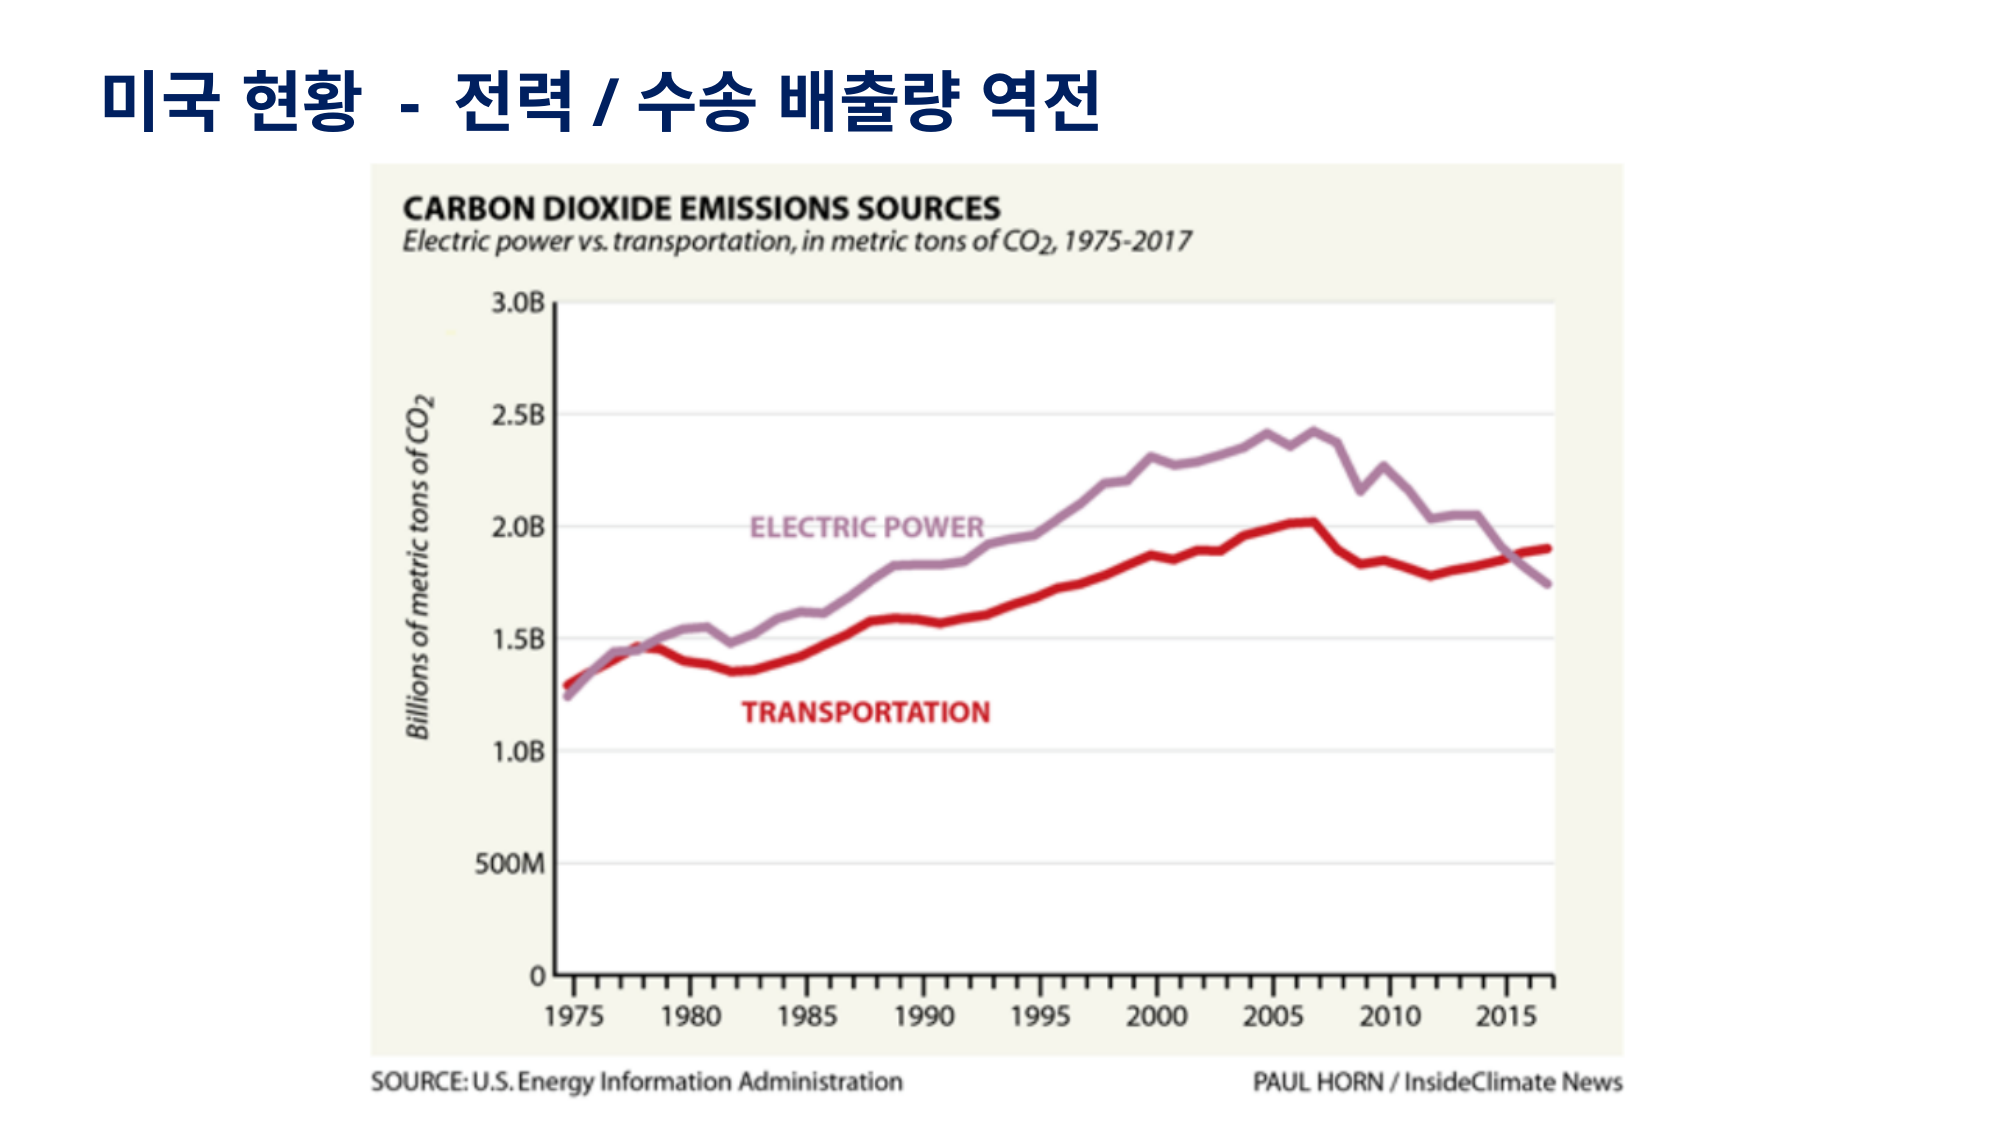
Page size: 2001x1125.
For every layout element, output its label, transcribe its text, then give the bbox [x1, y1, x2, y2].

picture [347, 137, 1653, 1125]
text_box 미국 현황 - 전력/수송 배출량 역전 [84, 52, 1160, 138]
